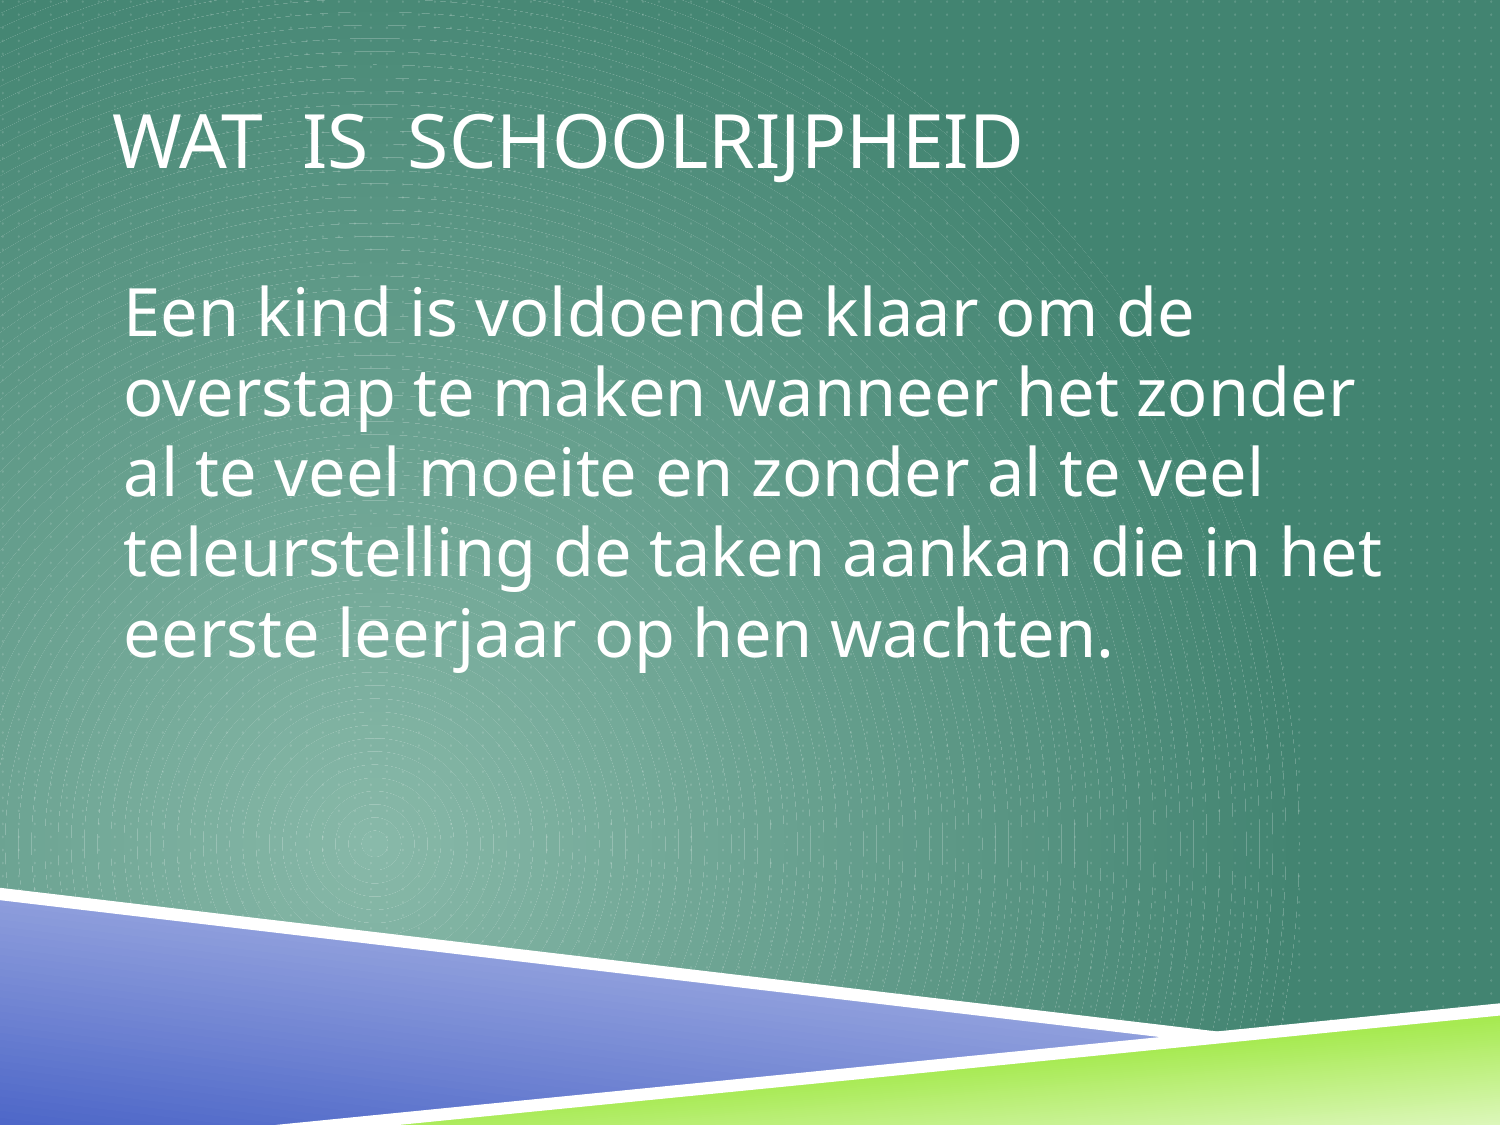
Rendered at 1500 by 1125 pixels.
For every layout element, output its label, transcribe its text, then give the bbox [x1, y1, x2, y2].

title Wat is schoolrijpheid [112, 45, 1388, 233]
list Een kind is voldoende klaar om de overstap te maken wanneer het zonder al te veel moeite en zonder al te veel teleurstelling de taken aankan die in het eerste leerjaar op hen wachten. [112, 262, 1388, 875]
